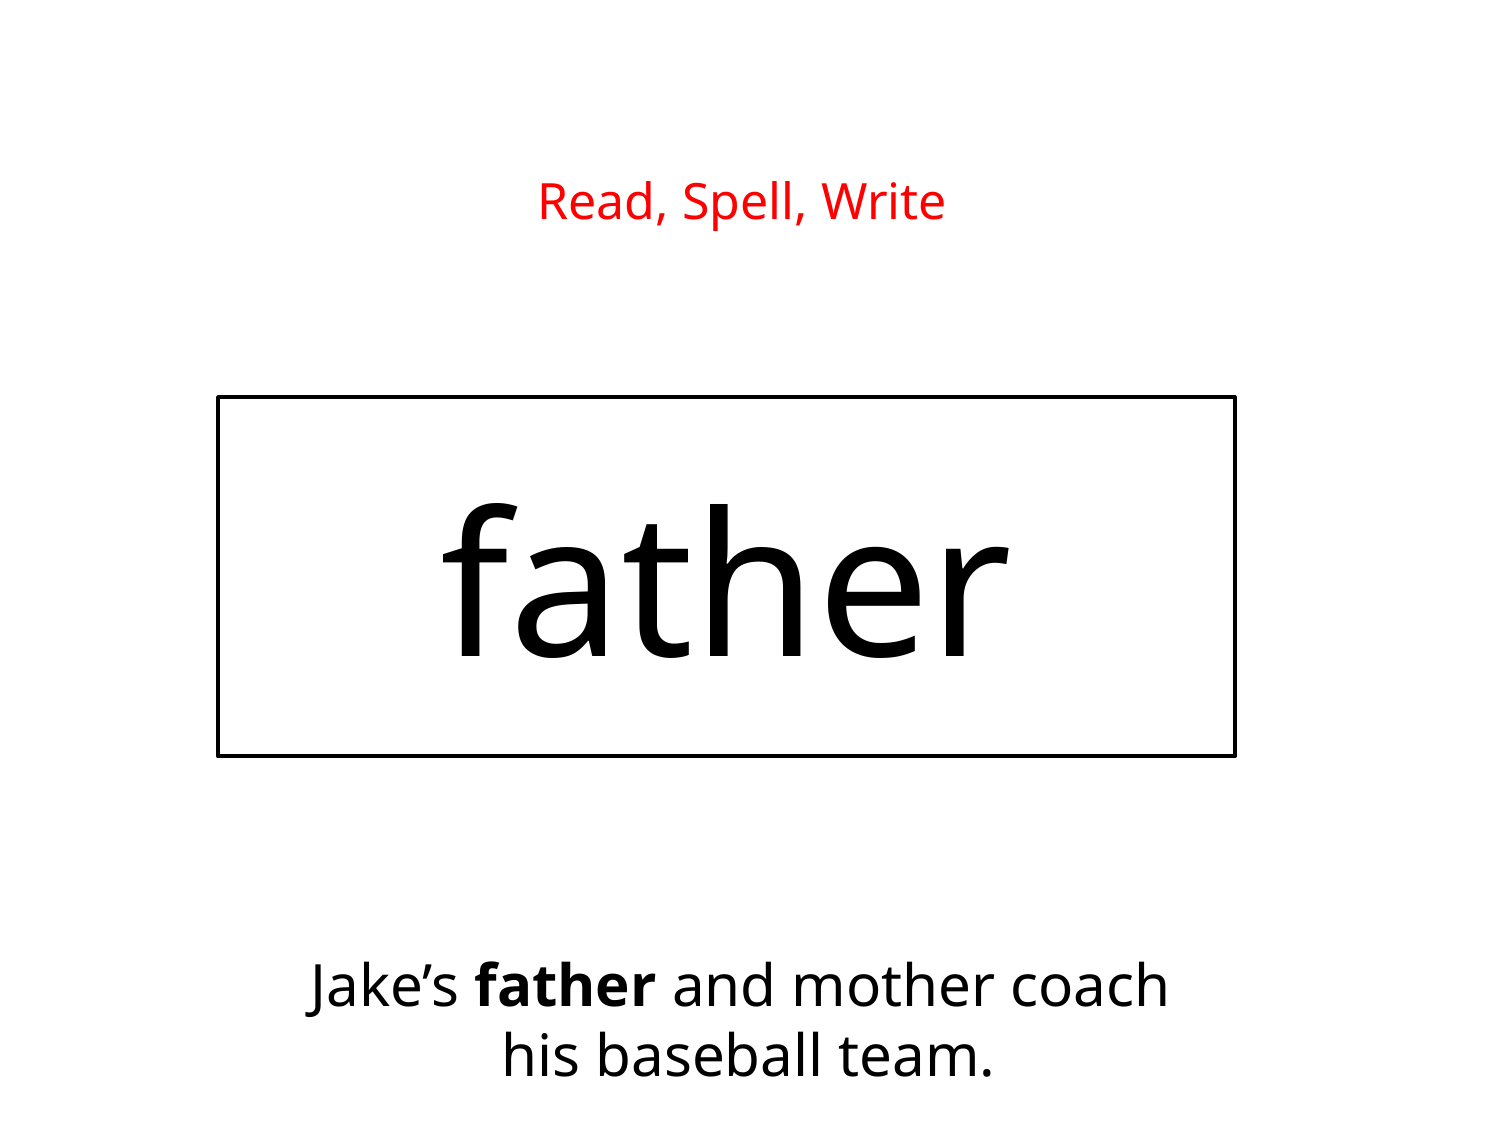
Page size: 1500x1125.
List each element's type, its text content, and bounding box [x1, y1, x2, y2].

text_box Read, Spell, Write [419, 162, 1066, 237]
text_box father [216, 395, 1237, 758]
text_box Jake’s father and mother coach his baseball team. [29, 940, 1467, 1096]
